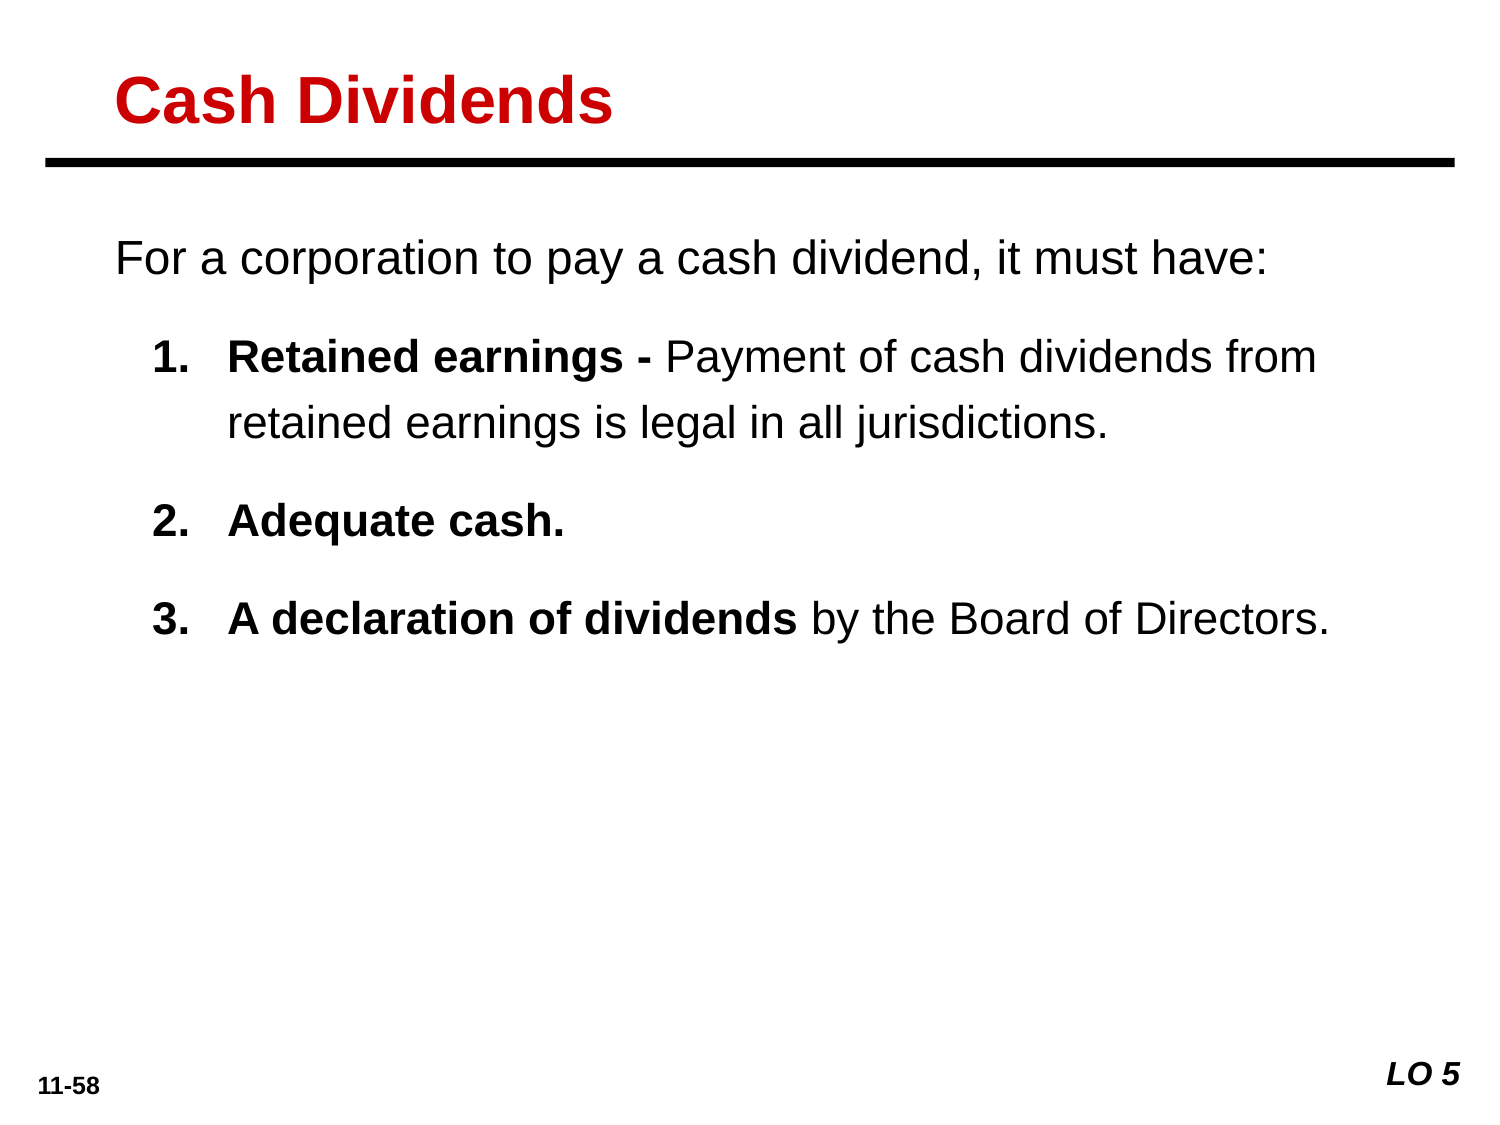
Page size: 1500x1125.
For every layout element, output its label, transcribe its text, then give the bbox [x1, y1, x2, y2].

text_box Cash Dividends [99, 50, 1350, 142]
text_box LO 5 [1350, 1044, 1475, 1100]
list For a corporation to pay a cash dividend, it must have: Retained earnings - Payment of cash dividends from retained earnings is legal in all jurisdictions. Adequate cash. A declaration of dividends by the Board of Directors. [99, 207, 1438, 708]
